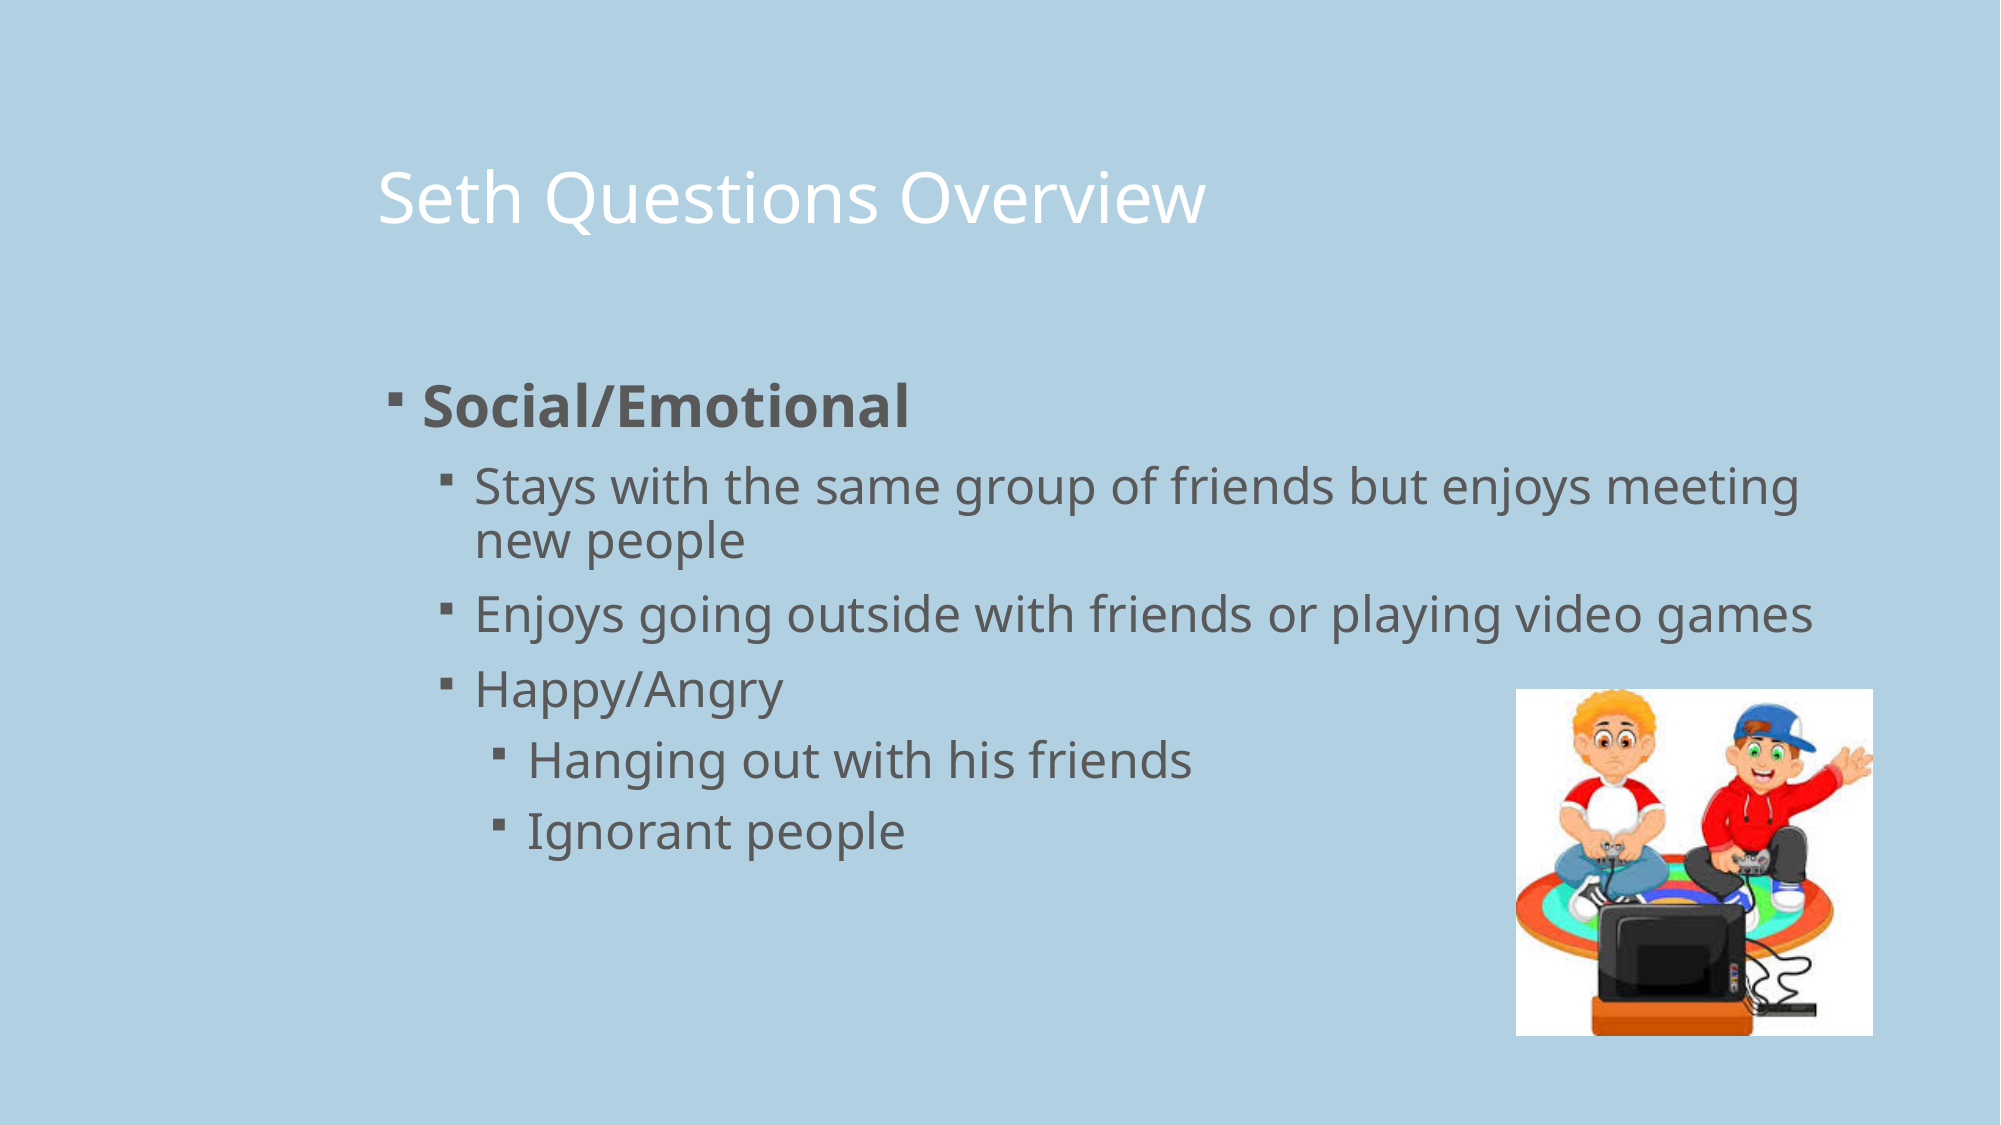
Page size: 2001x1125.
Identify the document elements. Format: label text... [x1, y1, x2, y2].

title Seth Questions Overview [362, 50, 1900, 247]
picture [1516, 689, 1873, 1036]
list Social/Emotional Stays with the same group of friends but enjoys meeting new people Enjoys going outside with friends or playing video games Happy/Angry Hanging out with his friends Ignorant people [362, 262, 1900, 938]
